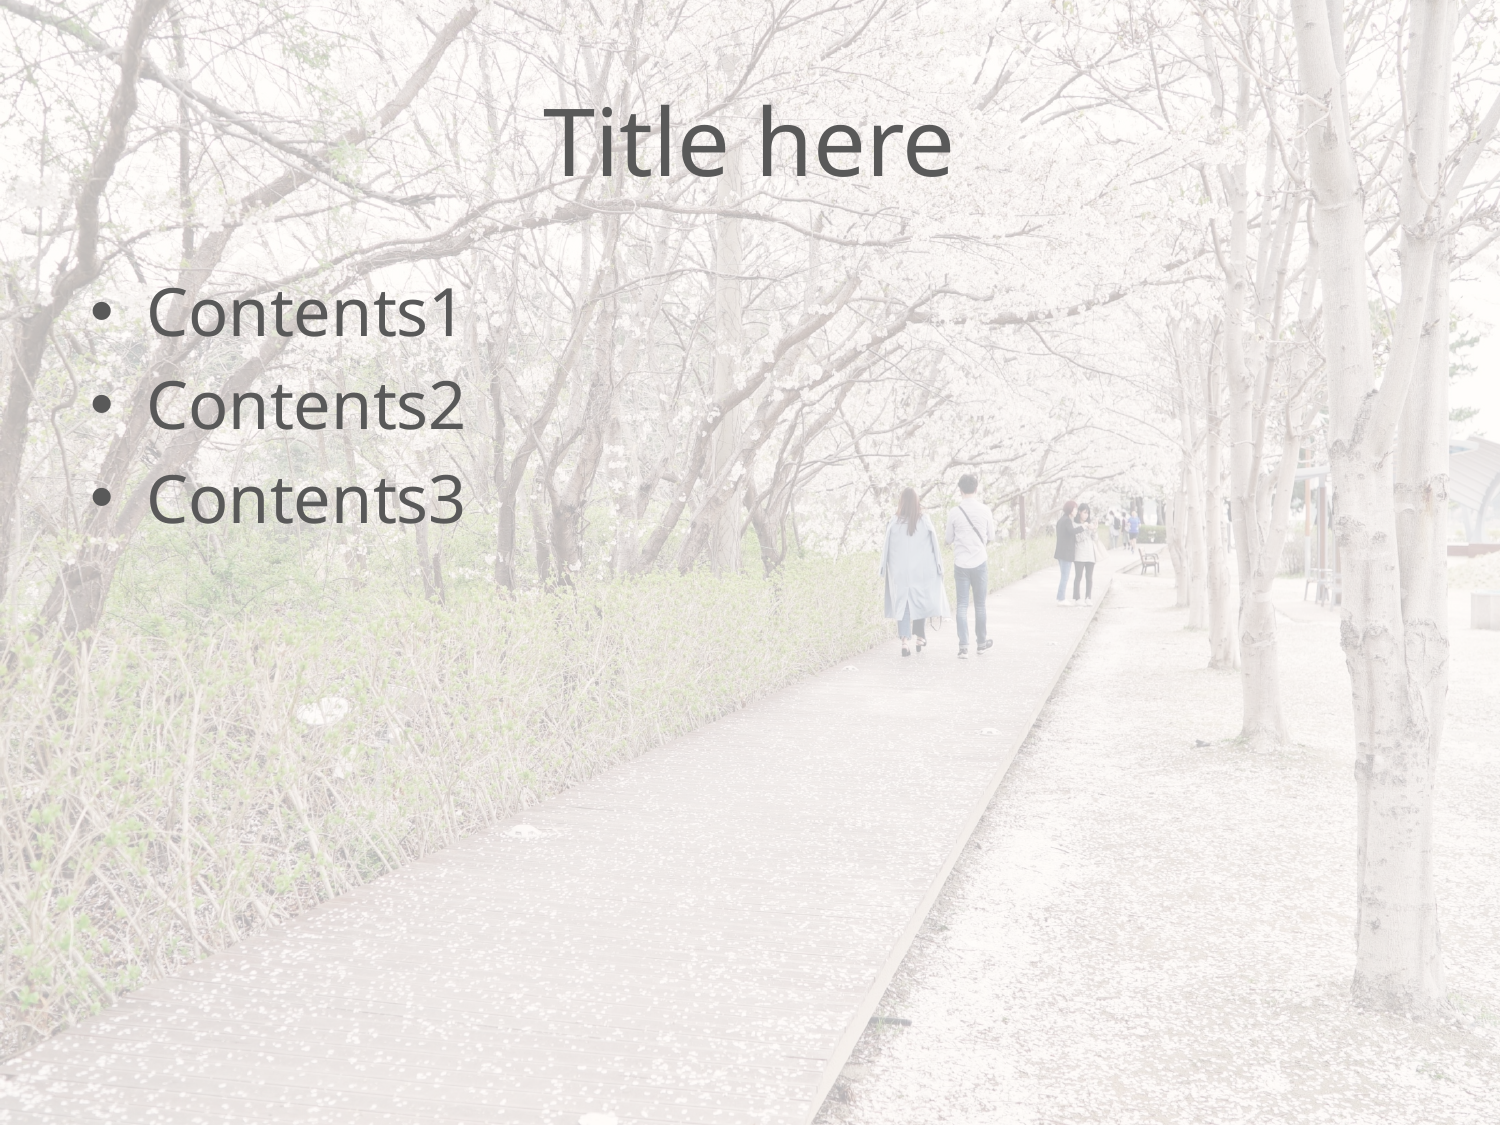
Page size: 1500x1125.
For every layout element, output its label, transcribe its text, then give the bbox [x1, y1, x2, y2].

list Contents1 Contents2 Contents3 [75, 262, 1425, 1005]
title Title here [75, 45, 1425, 233]
text_box [0, 0, 1500, 1125]
